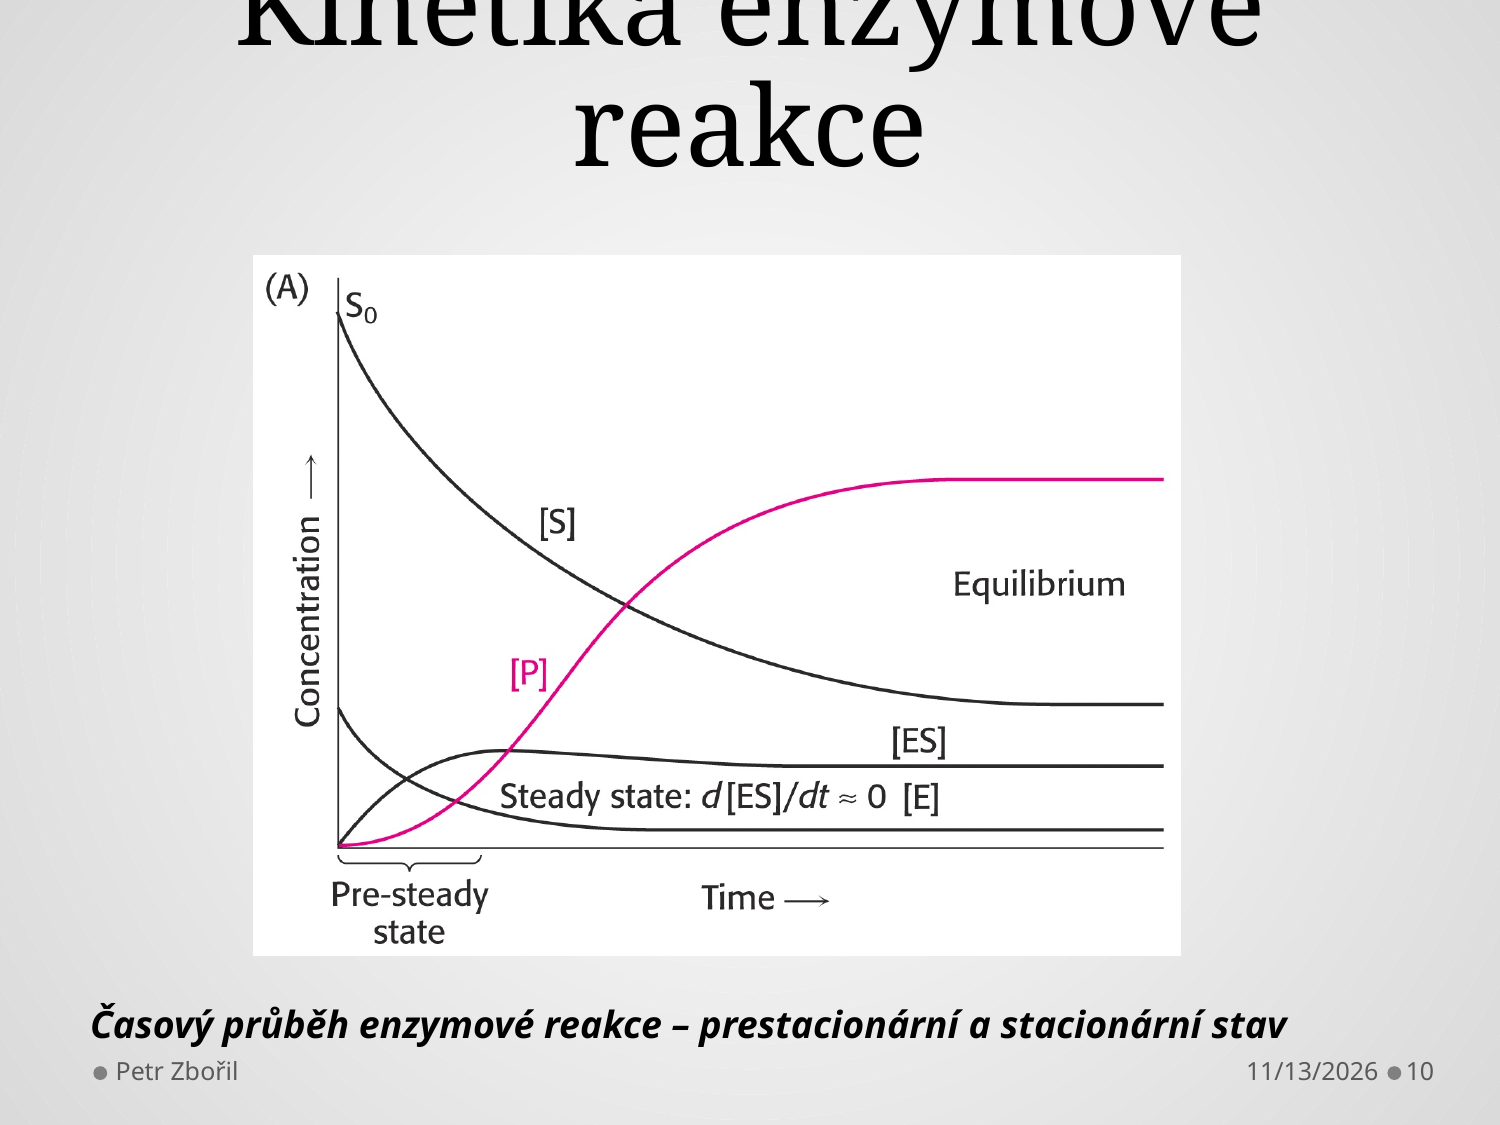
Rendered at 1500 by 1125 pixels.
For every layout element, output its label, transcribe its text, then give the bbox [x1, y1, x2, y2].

footer Petr Zbořil [108, 1042, 576, 1103]
list Časový průběh enzymové reakce – prestacionární a stacionární stav [75, 278, 1425, 1059]
picture [253, 255, 1181, 956]
title Kinetika enzymové reakce [75, 0, 1425, 197]
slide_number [1043, 1042, 1386, 1103]
slide_number 10 [1401, 1042, 1494, 1103]
